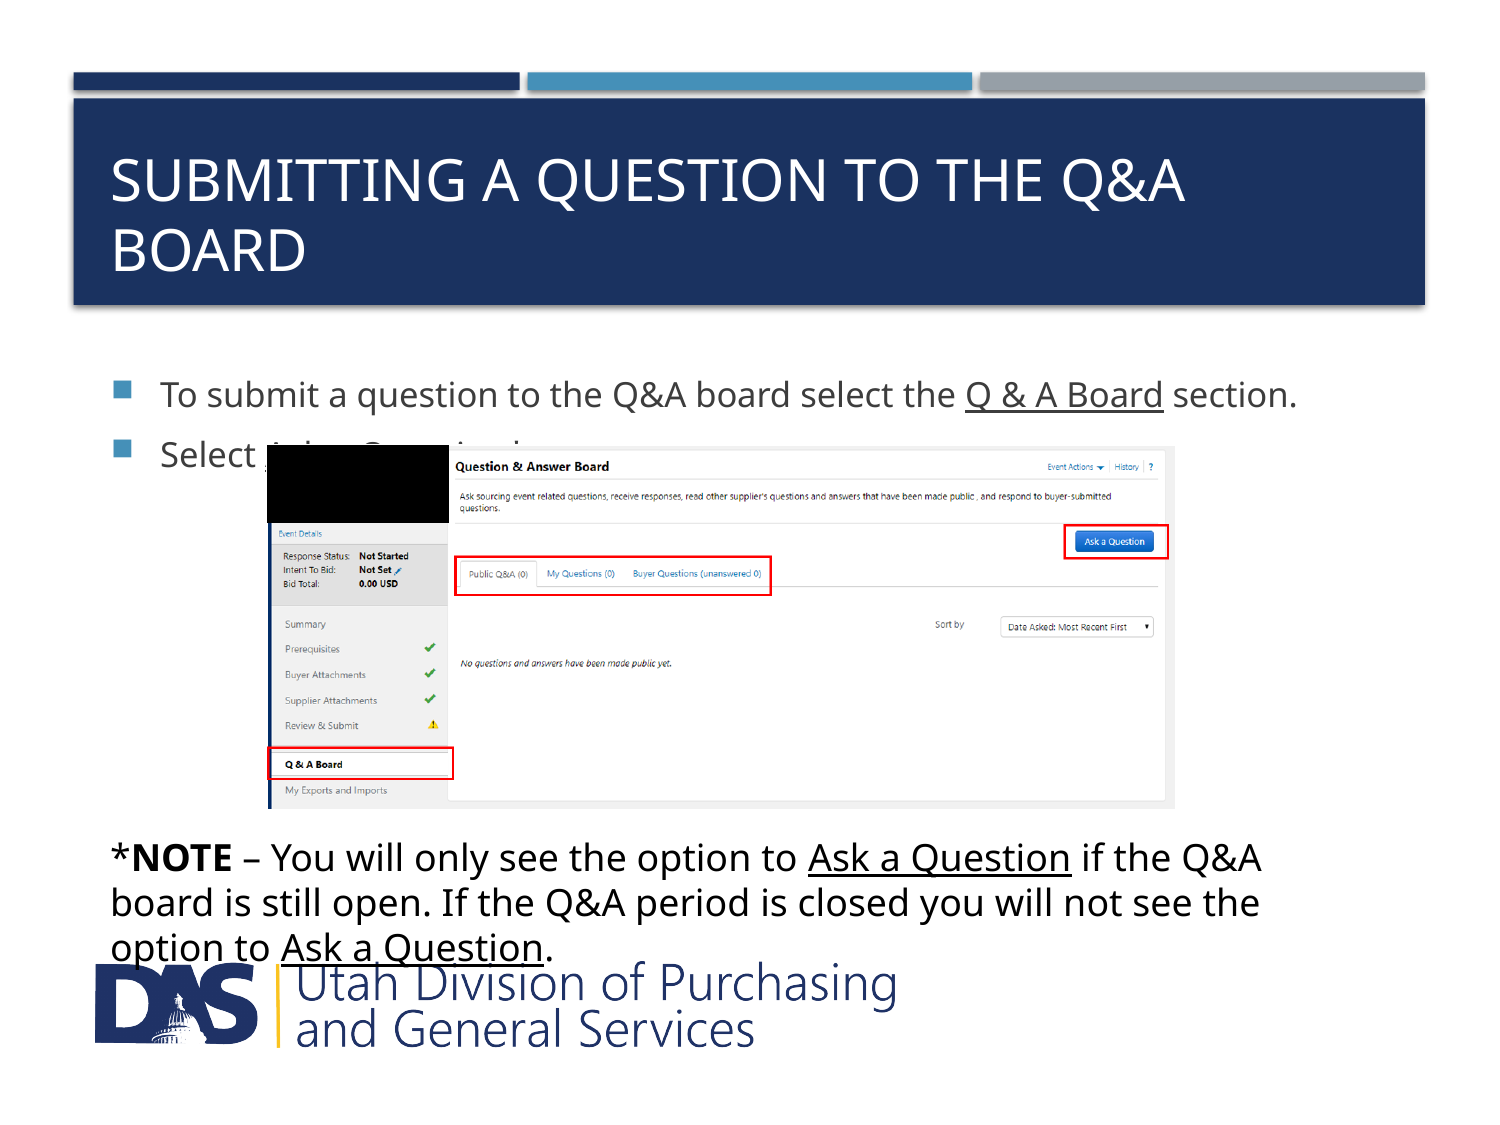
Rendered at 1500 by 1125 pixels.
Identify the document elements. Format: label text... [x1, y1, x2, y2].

picture [95, 1022, 895, 1048]
list To submit a question to the Q&A board select the Q & A Board section. Select Ask a Question* [95, 365, 1406, 483]
text_box *NOTE – You will only see the option to Ask a Question if the Q&A board is still open. If the Q&A period is closed you will not see the option to Ask a Question. [95, 826, 1385, 1022]
title Submitting a question to the Q&A board [95, 112, 1406, 291]
picture [266, 443, 1175, 810]
